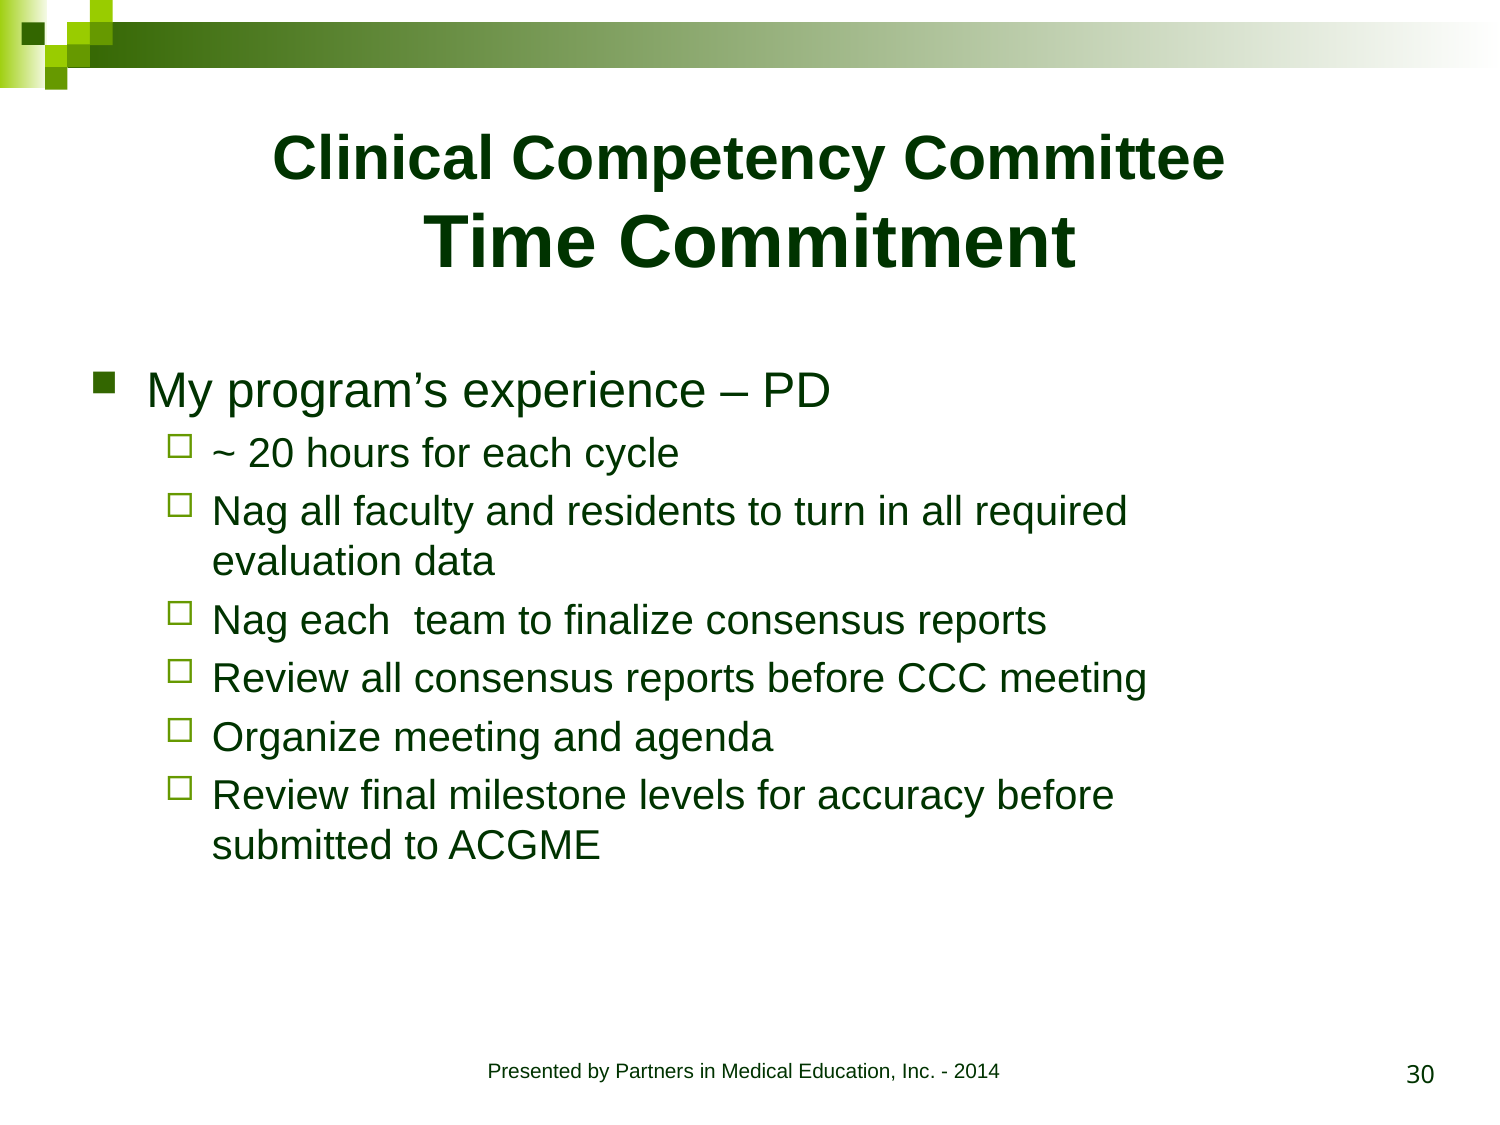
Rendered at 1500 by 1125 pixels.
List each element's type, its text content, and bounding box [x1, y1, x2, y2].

footer Presented by Partners in Medical Education, Inc. - 2014 [412, 1050, 1075, 1100]
slide_number 30 [1100, 1025, 1450, 1100]
title Clinical Competency Committee Time Commitment [75, 87, 1425, 313]
list My program’s experience – PD ~ 20 hours for each cycle Nag all faculty and residents to turn in all required evaluation data Nag each team to finalize consensus reports Review all consensus reports before CCC meeting Organize meeting and agenda Review final milestone levels for accuracy before submitted to ACGME [75, 350, 1425, 988]
